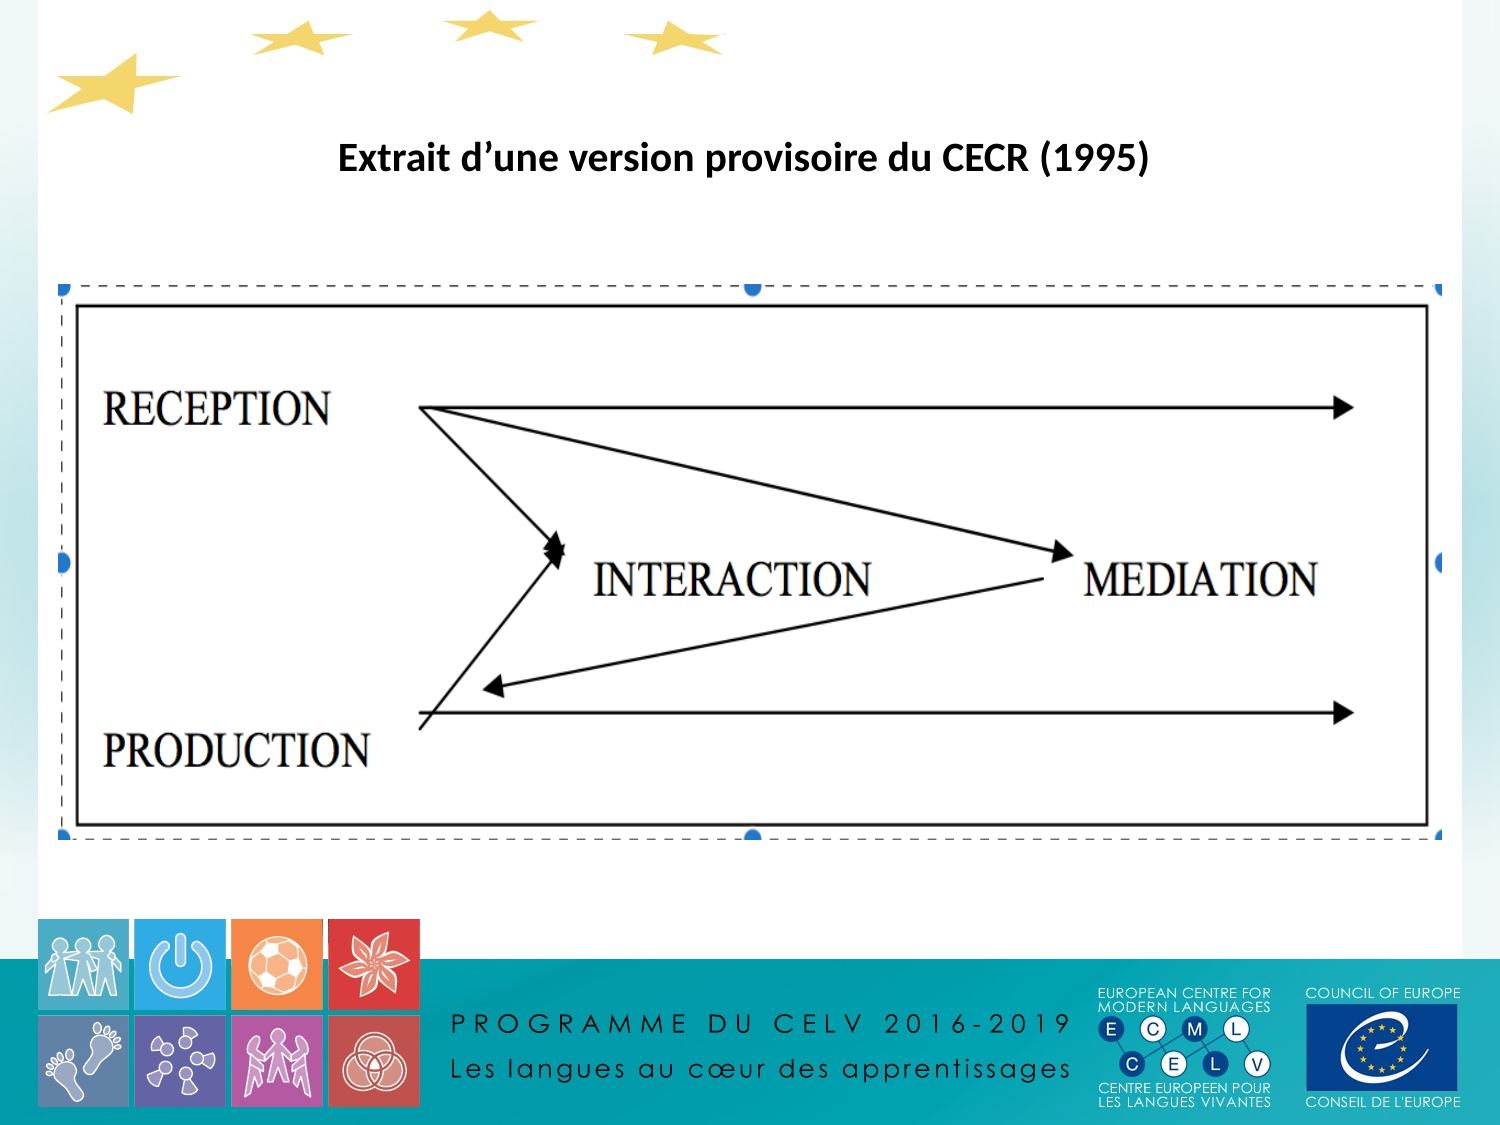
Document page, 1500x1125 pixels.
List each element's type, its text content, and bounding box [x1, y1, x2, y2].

picture [0, 0, 1500, 1125]
title Extrait d’une version provisoire du CECR (1995) [106, 77, 1382, 232]
